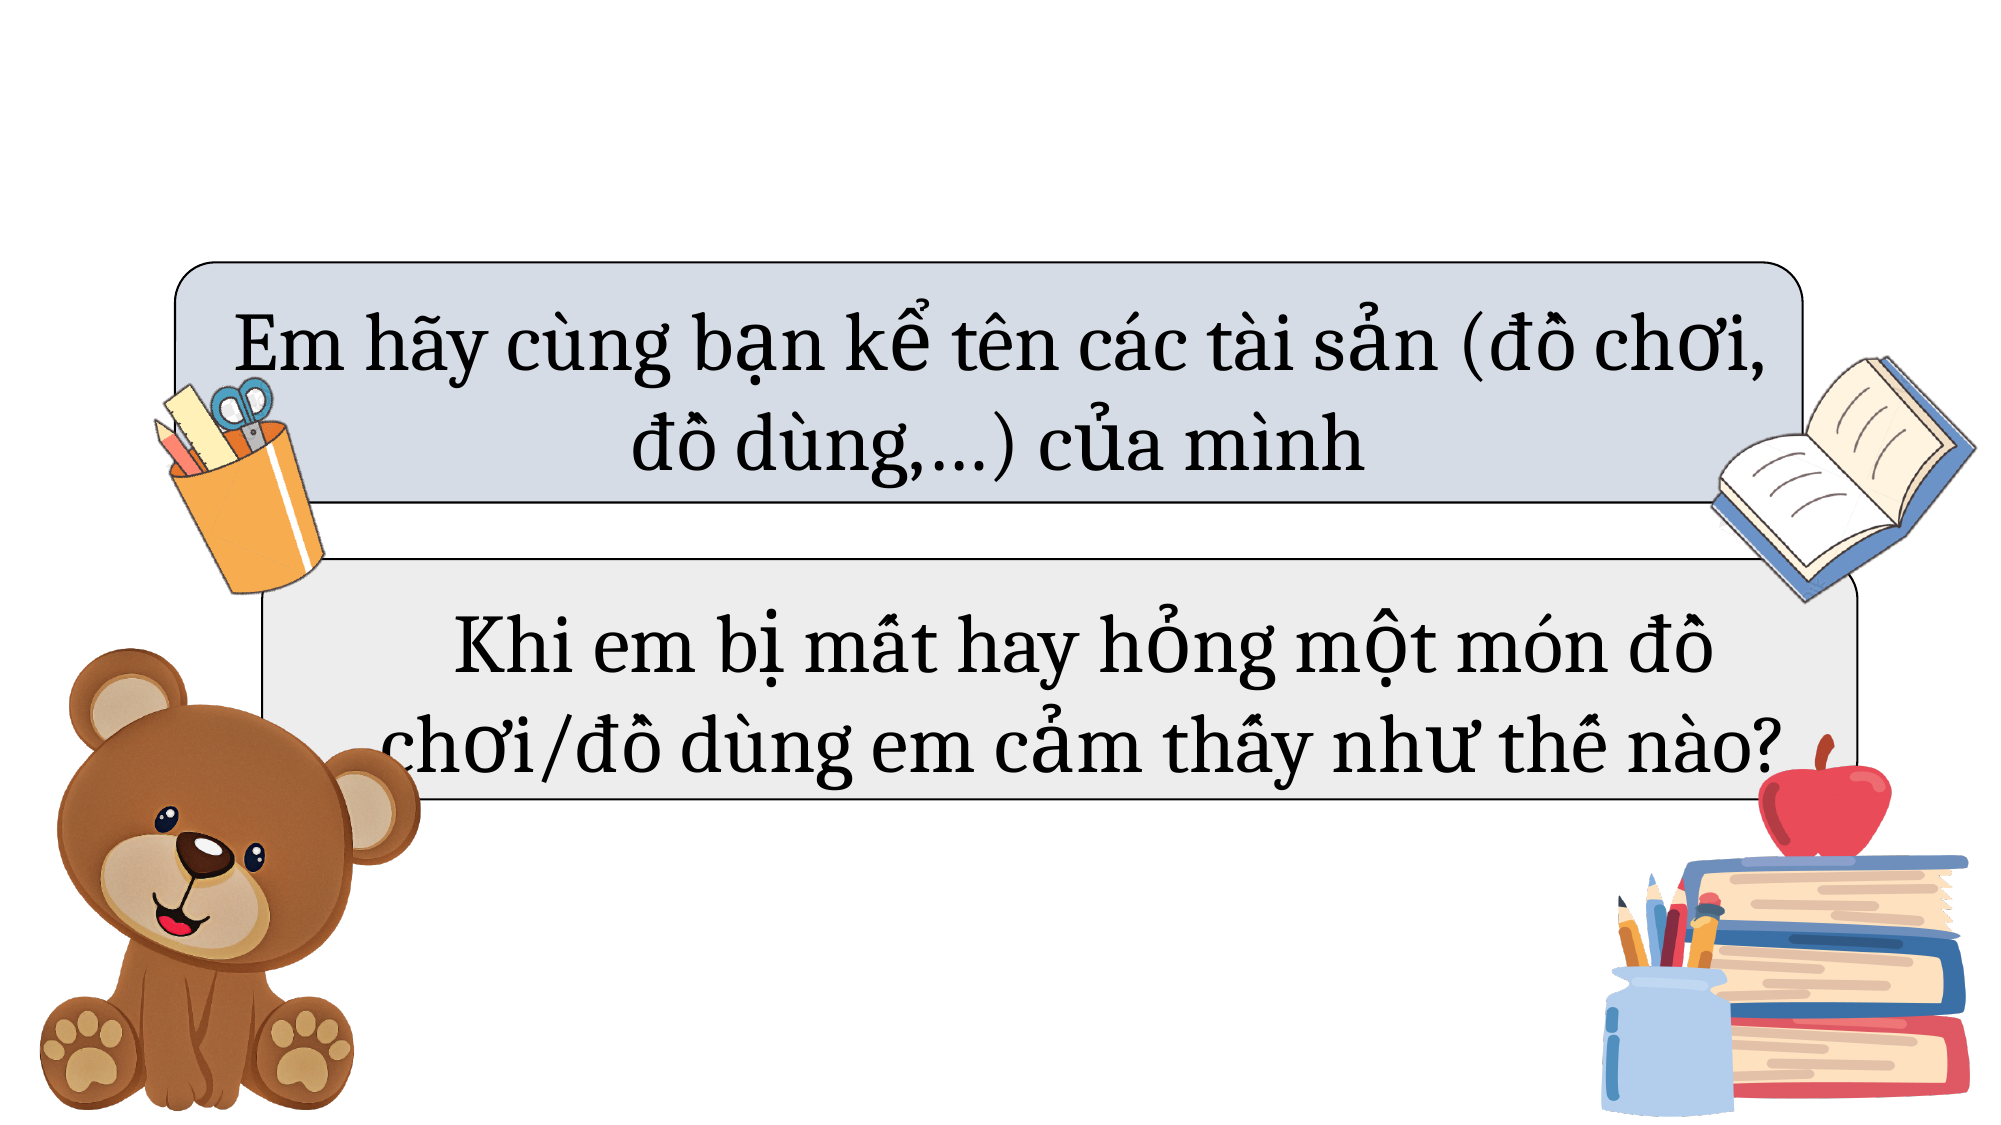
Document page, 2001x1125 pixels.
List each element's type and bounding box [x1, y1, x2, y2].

picture [1647, 260, 2001, 934]
text_box [1599, 809, 1974, 1125]
text_box [174, 262, 1813, 508]
text_box [473, 559, 1647, 809]
picture [0, 333, 565, 1114]
